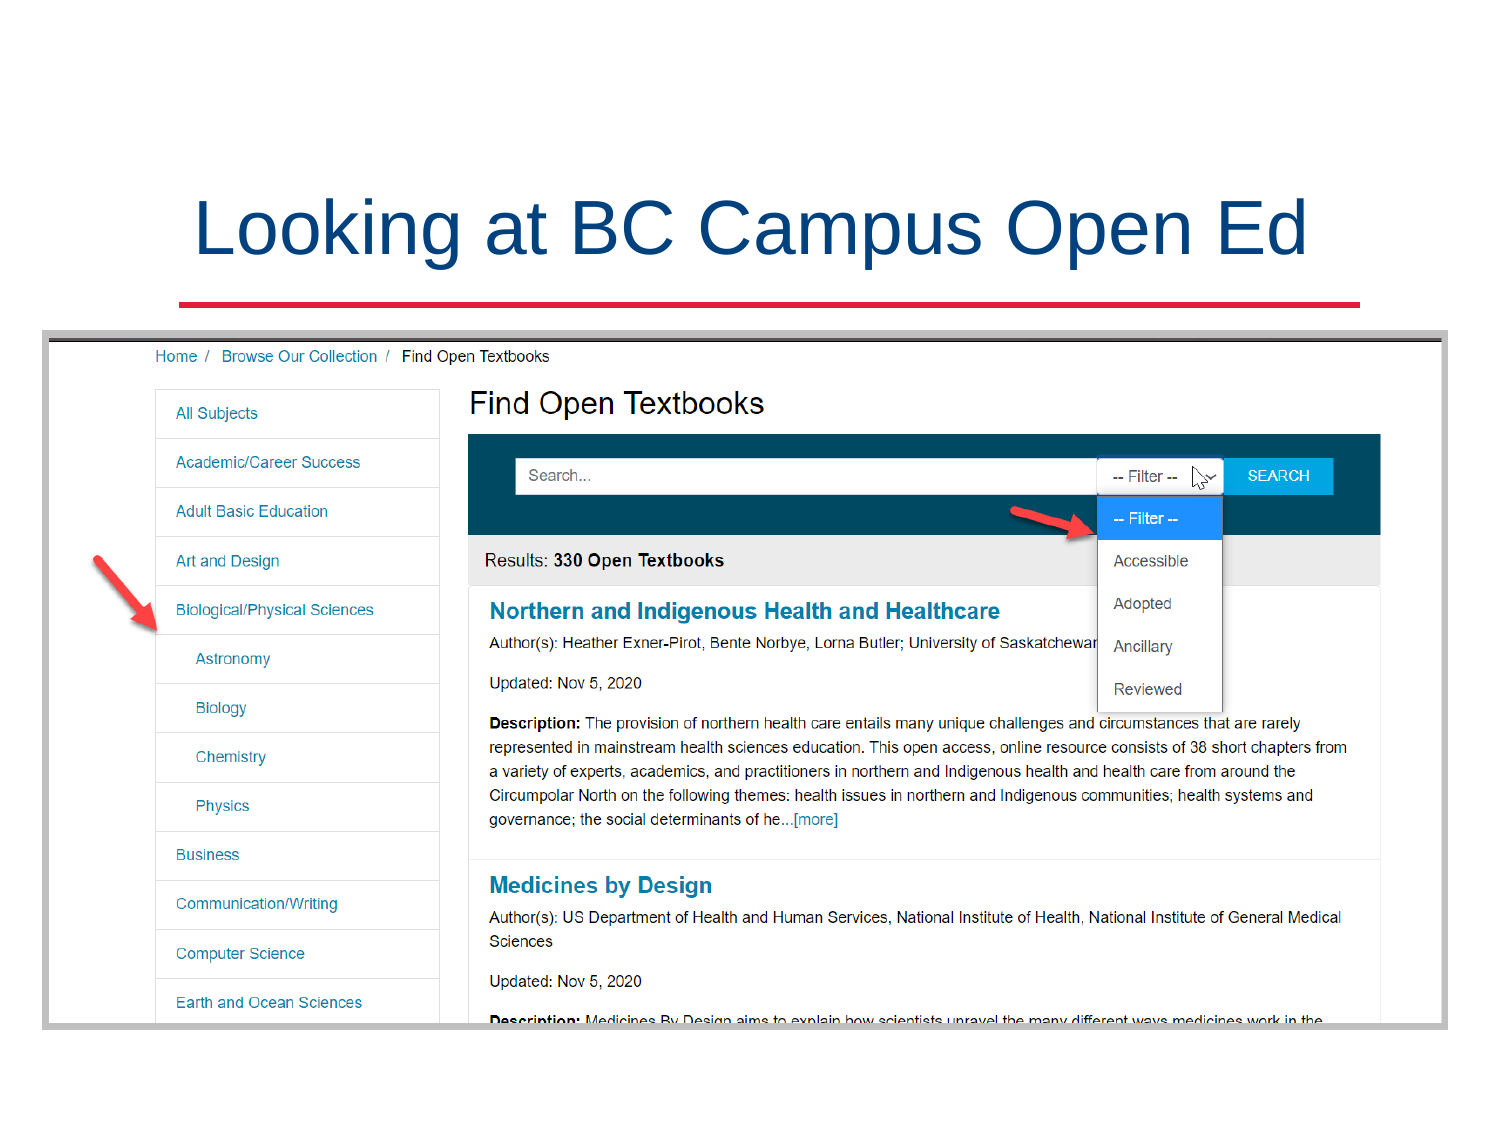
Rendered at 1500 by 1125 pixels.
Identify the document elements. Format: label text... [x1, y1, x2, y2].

picture [41, 330, 1448, 1031]
title Looking at BC Campus Open Ed [178, 107, 1361, 280]
